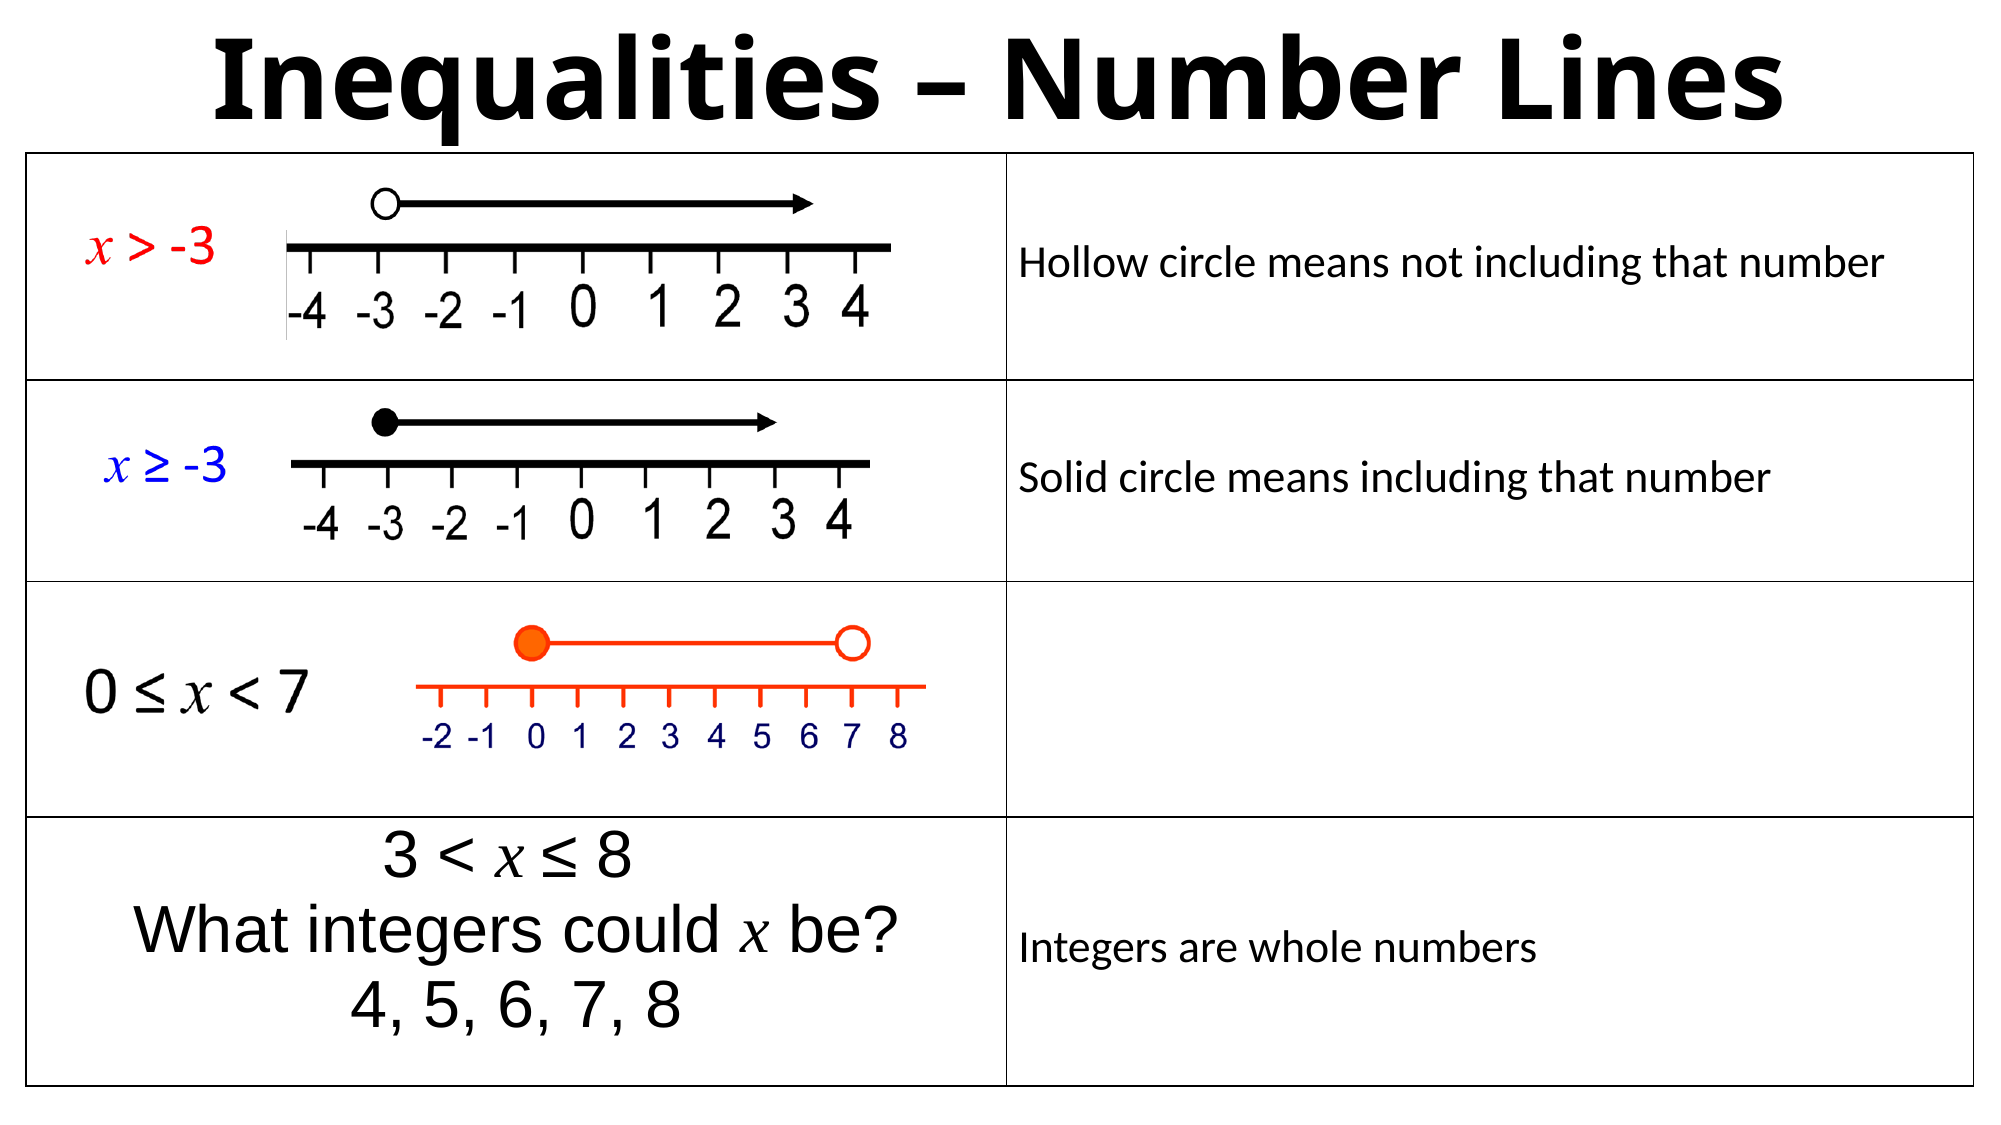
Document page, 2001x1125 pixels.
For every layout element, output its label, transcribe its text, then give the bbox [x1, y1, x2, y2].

table_cell [27, 381, 1006, 581]
table_cell [1007, 582, 1973, 816]
picture [72, 400, 870, 551]
text_box Inequalities – Number Lines [0, 0, 2000, 150]
picture [51, 180, 891, 340]
picture [51, 649, 347, 734]
table_cell Integers are whole numbers [1007, 818, 1973, 1085]
table_cell 3 < x ≤ 8 What integers could x be? 4, 5, 6, 7, 8 [27, 818, 1006, 1085]
table_cell [27, 582, 1006, 816]
table_cell Solid circle means including that number [1007, 381, 1973, 581]
table_header Hollow circle means not including that number [1007, 154, 1973, 379]
picture [415, 604, 953, 779]
table_header [27, 154, 1006, 379]
